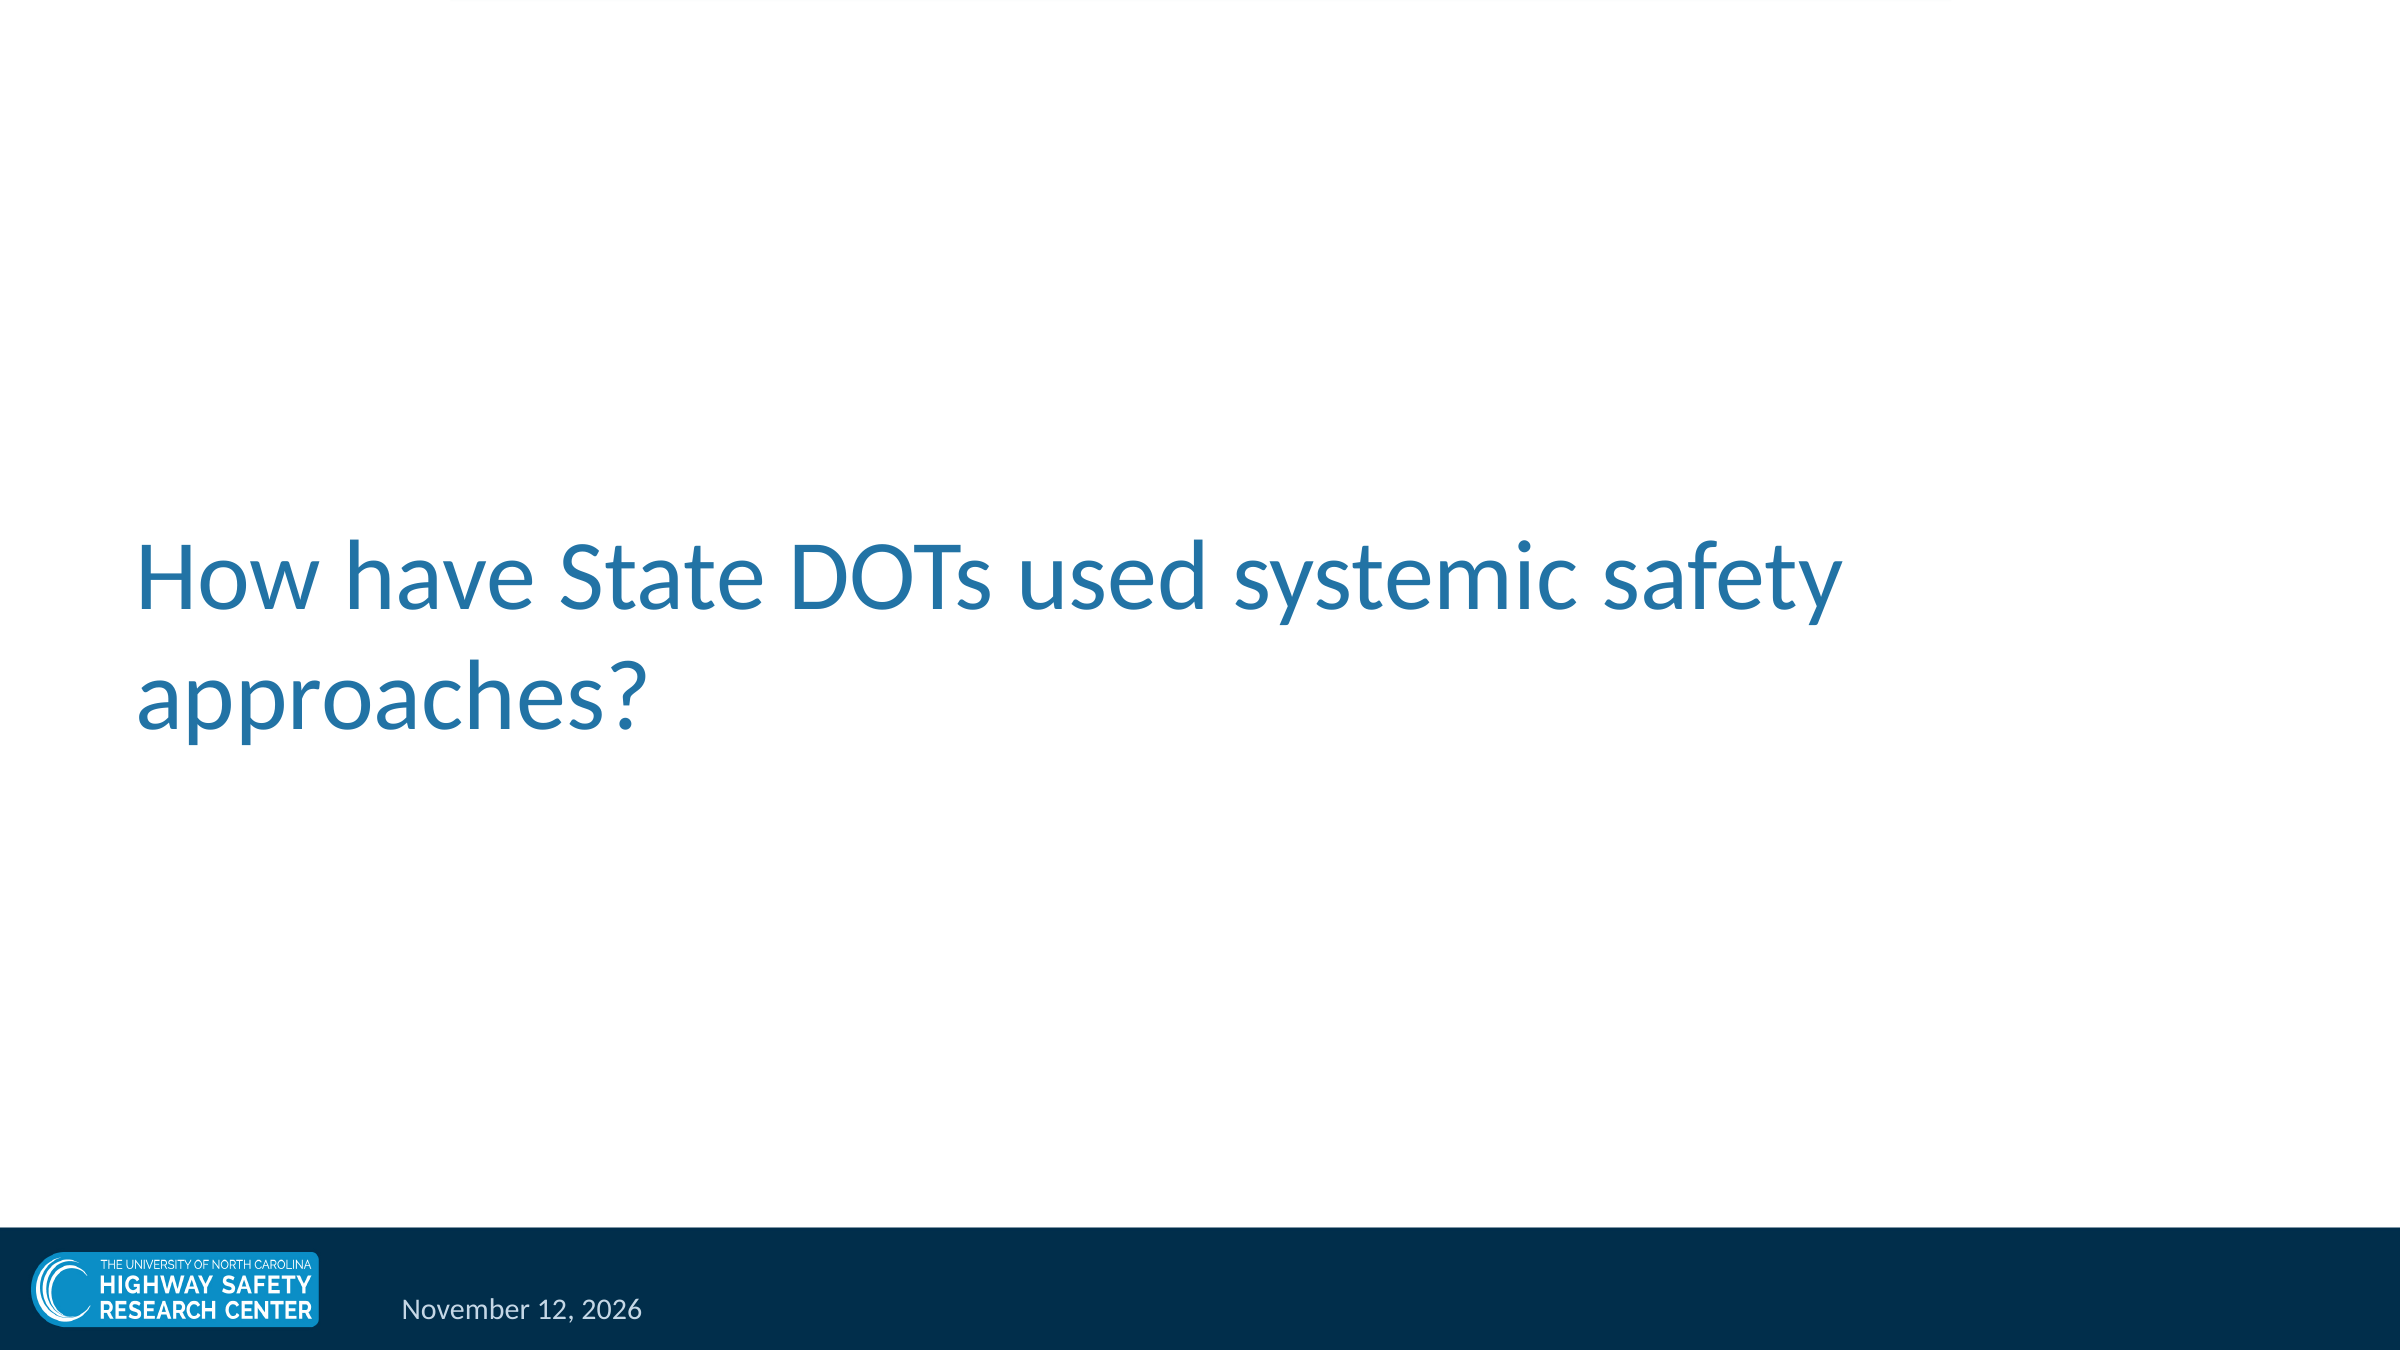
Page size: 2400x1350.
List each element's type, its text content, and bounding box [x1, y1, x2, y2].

title How have State DOTs used systemic safety approaches? [120, 584, 2280, 675]
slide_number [386, 1267, 947, 1326]
picture [0, 0, 2400, 1350]
